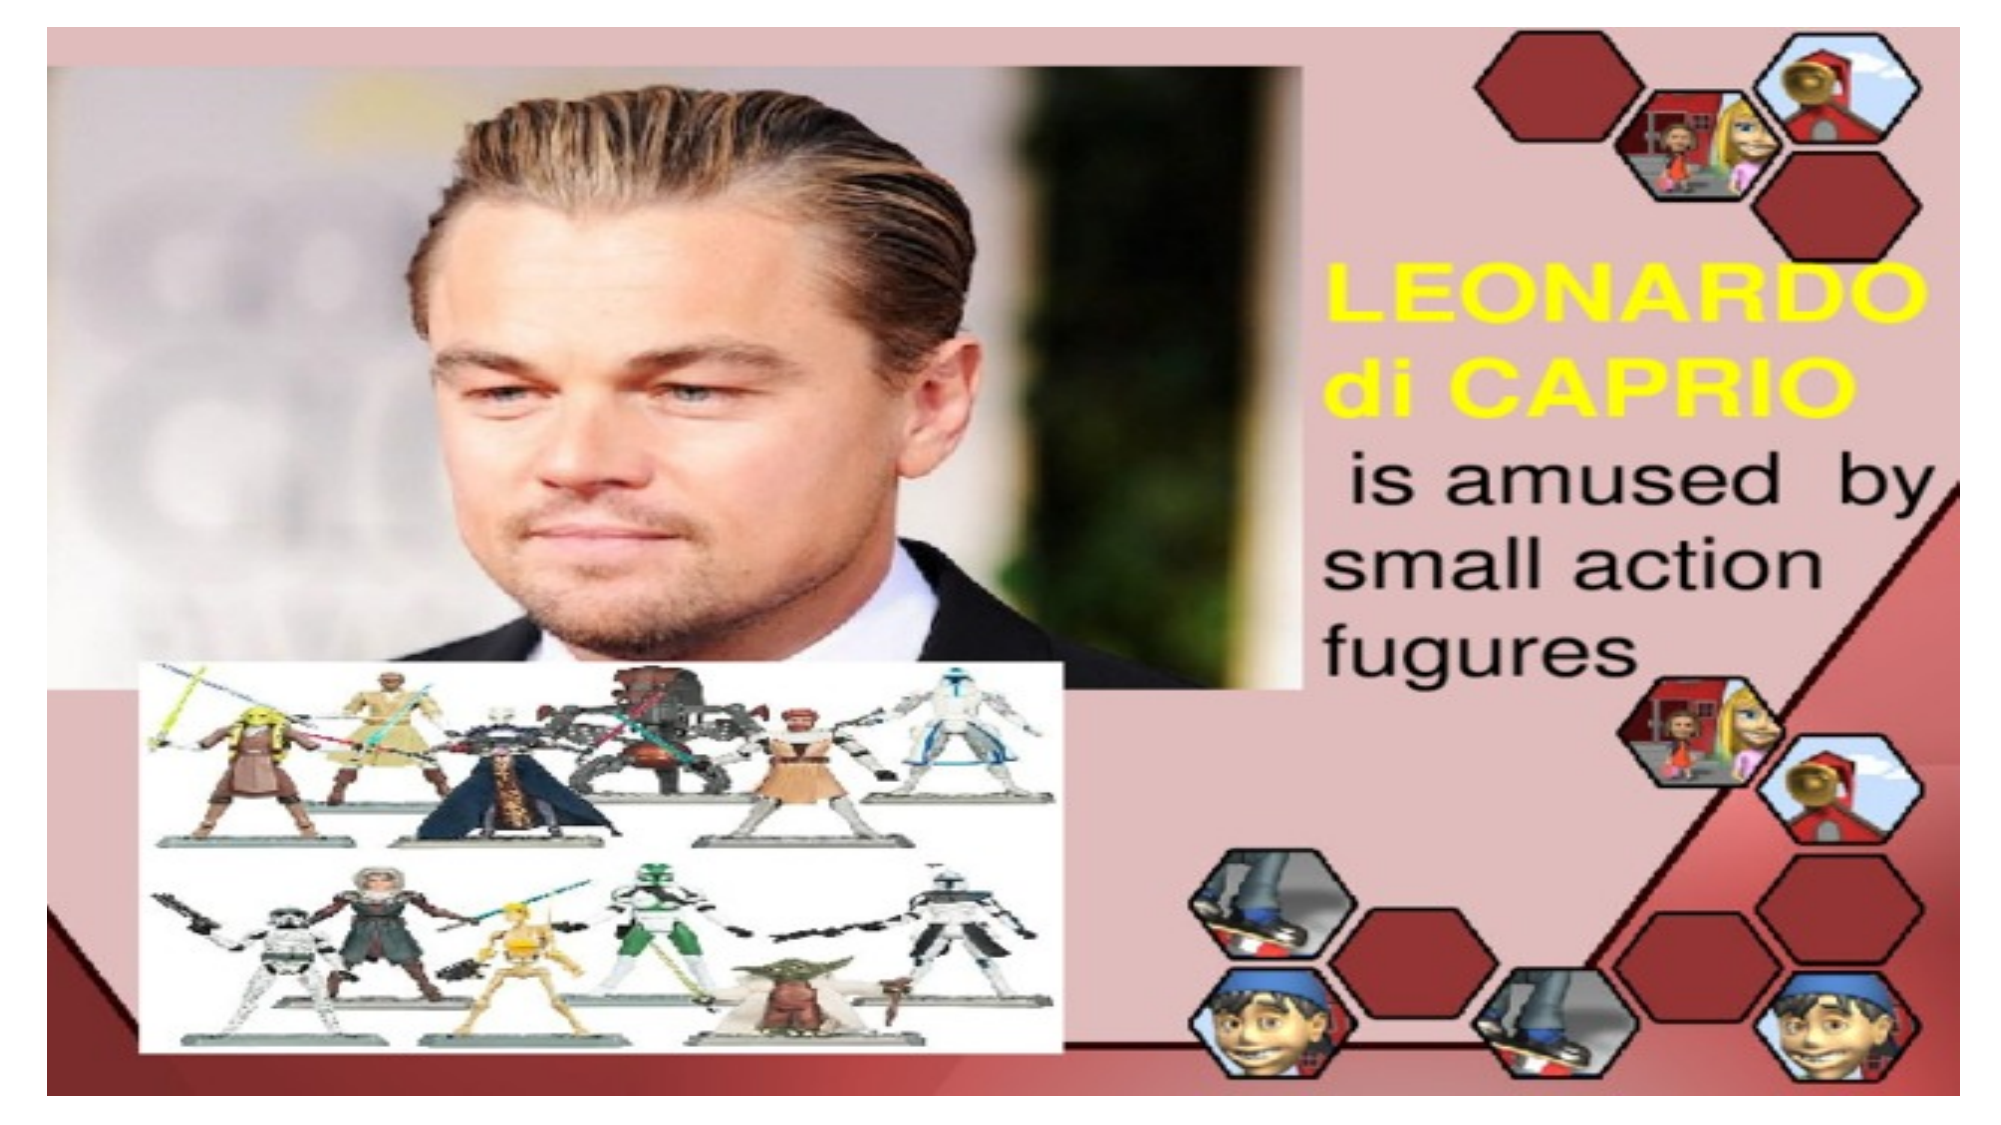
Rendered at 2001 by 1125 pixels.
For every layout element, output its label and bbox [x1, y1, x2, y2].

list [47, 27, 1960, 1096]
